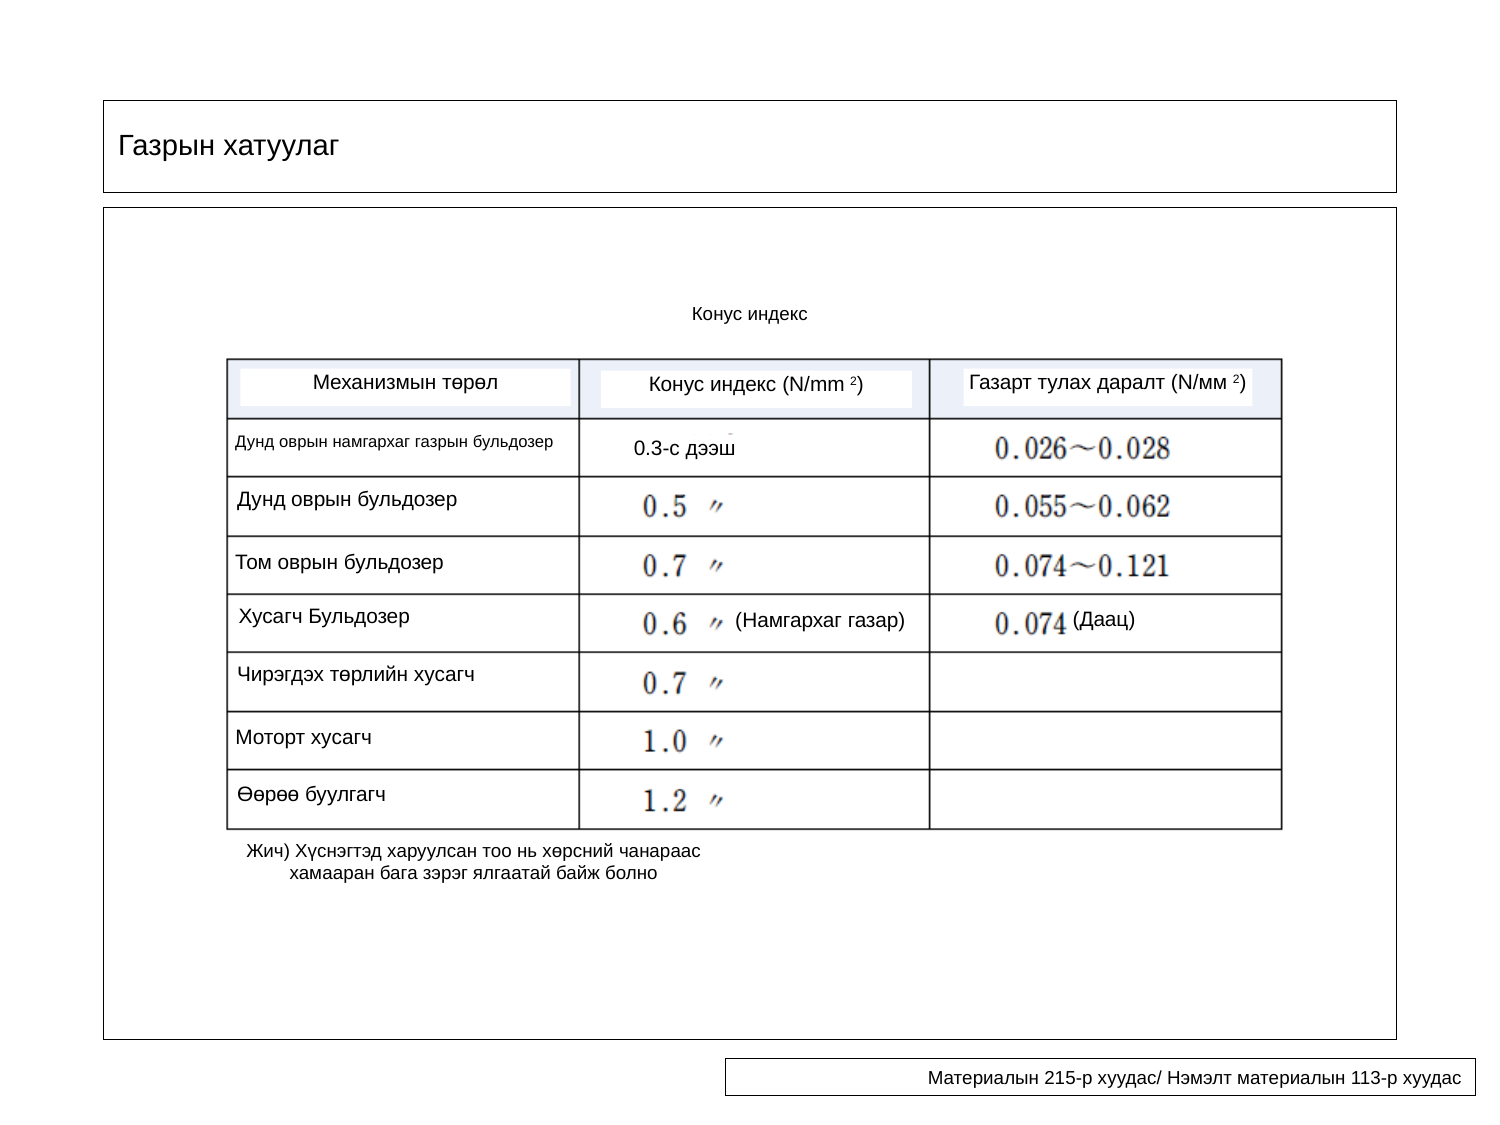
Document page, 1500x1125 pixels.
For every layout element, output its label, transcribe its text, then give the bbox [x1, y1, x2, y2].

text_box Материалын 215-р хуудас/ Нэмэлт материалын 113-р хуудас [725, 1058, 1476, 1096]
title Газрын хатуулаг [103, 100, 1397, 193]
text_box Конус индекс [581, 293, 919, 331]
text_box Жич) Хүснэгтэд харуулсан тоо нь хөрсний чанараас хамааран бага зэрэг ялгаатай байж болно [211, 838, 736, 891]
text_box [103, 207, 1397, 1040]
picture [211, 354, 1289, 838]
